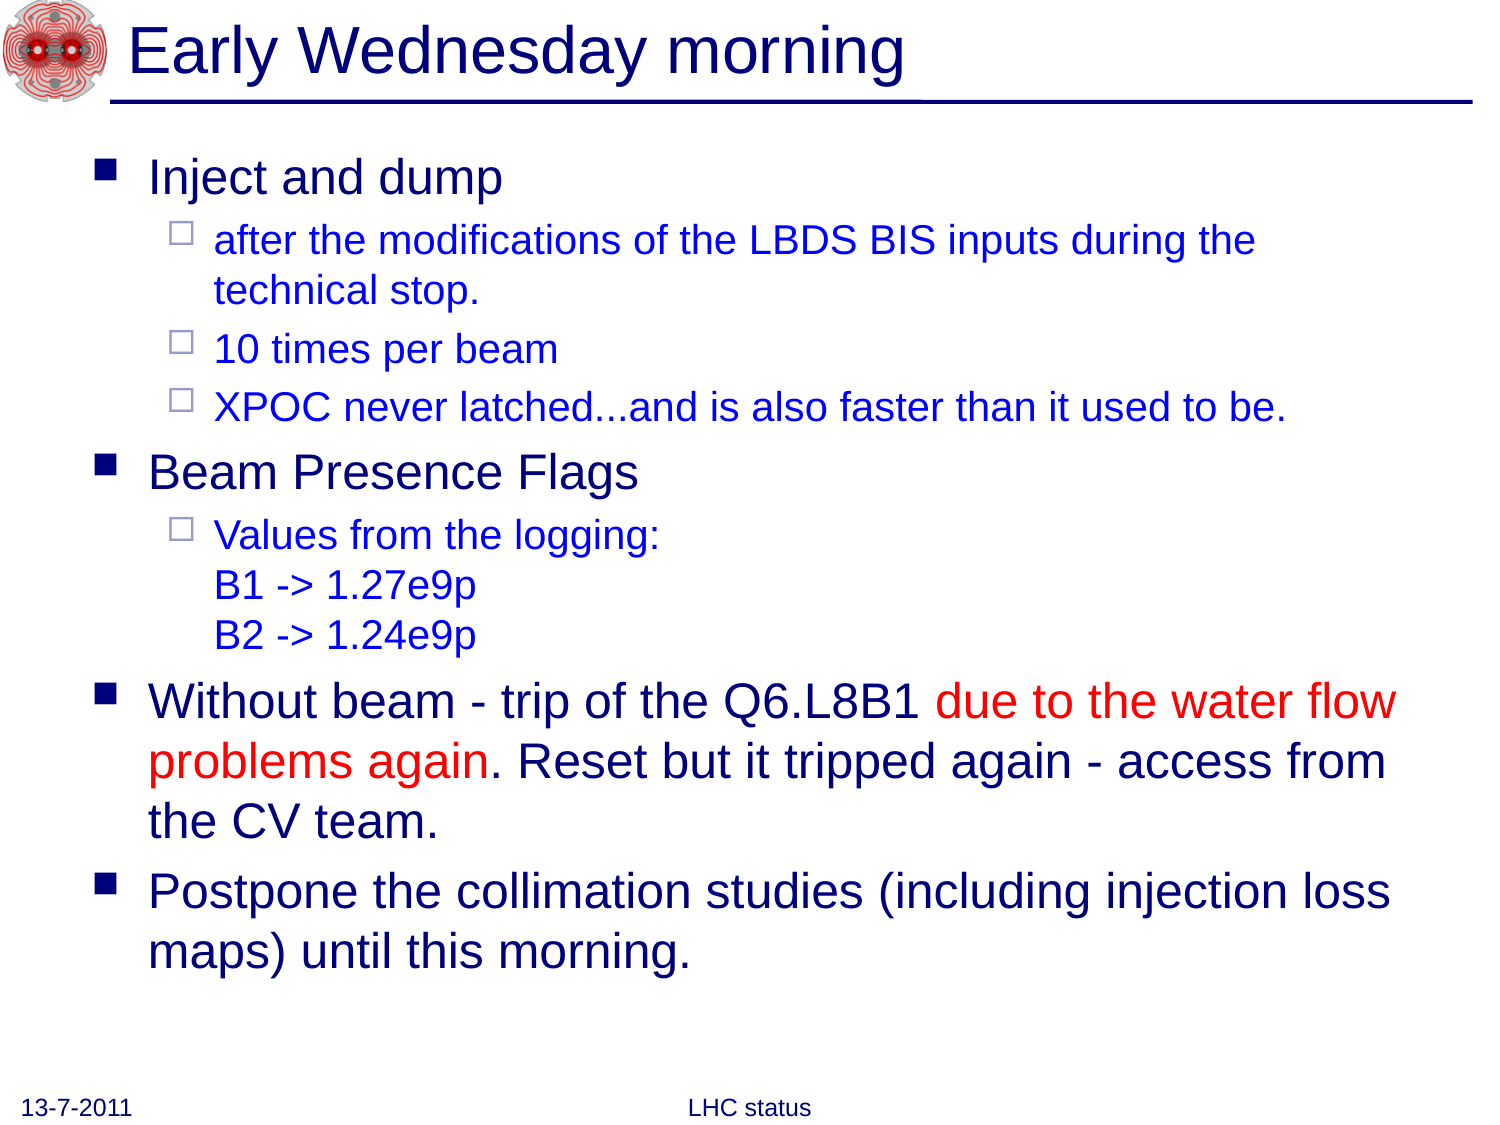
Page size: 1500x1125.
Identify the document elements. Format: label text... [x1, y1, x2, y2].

picture [0, 0, 108, 103]
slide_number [5, 1085, 356, 1125]
footer LHC status [512, 1087, 988, 1125]
list Inject and dump after the modifications of the LBDS BIS inputs during the technical stop. 10 times per beam XPOC never latched...and is also faster than it used to be. Beam Presence Flags Values from the logging: B1 -> 1.27e9p B2 -> 1.24e9p Without beam - trip of the Q6.L8B1 due to the water flow problems again. Reset but it tripped again - access from the CV team. Postpone the collimation studies (including injection loss maps) until this morning. [76, 136, 1427, 1024]
title Early Wednesday morning [111, 3, 1463, 91]
